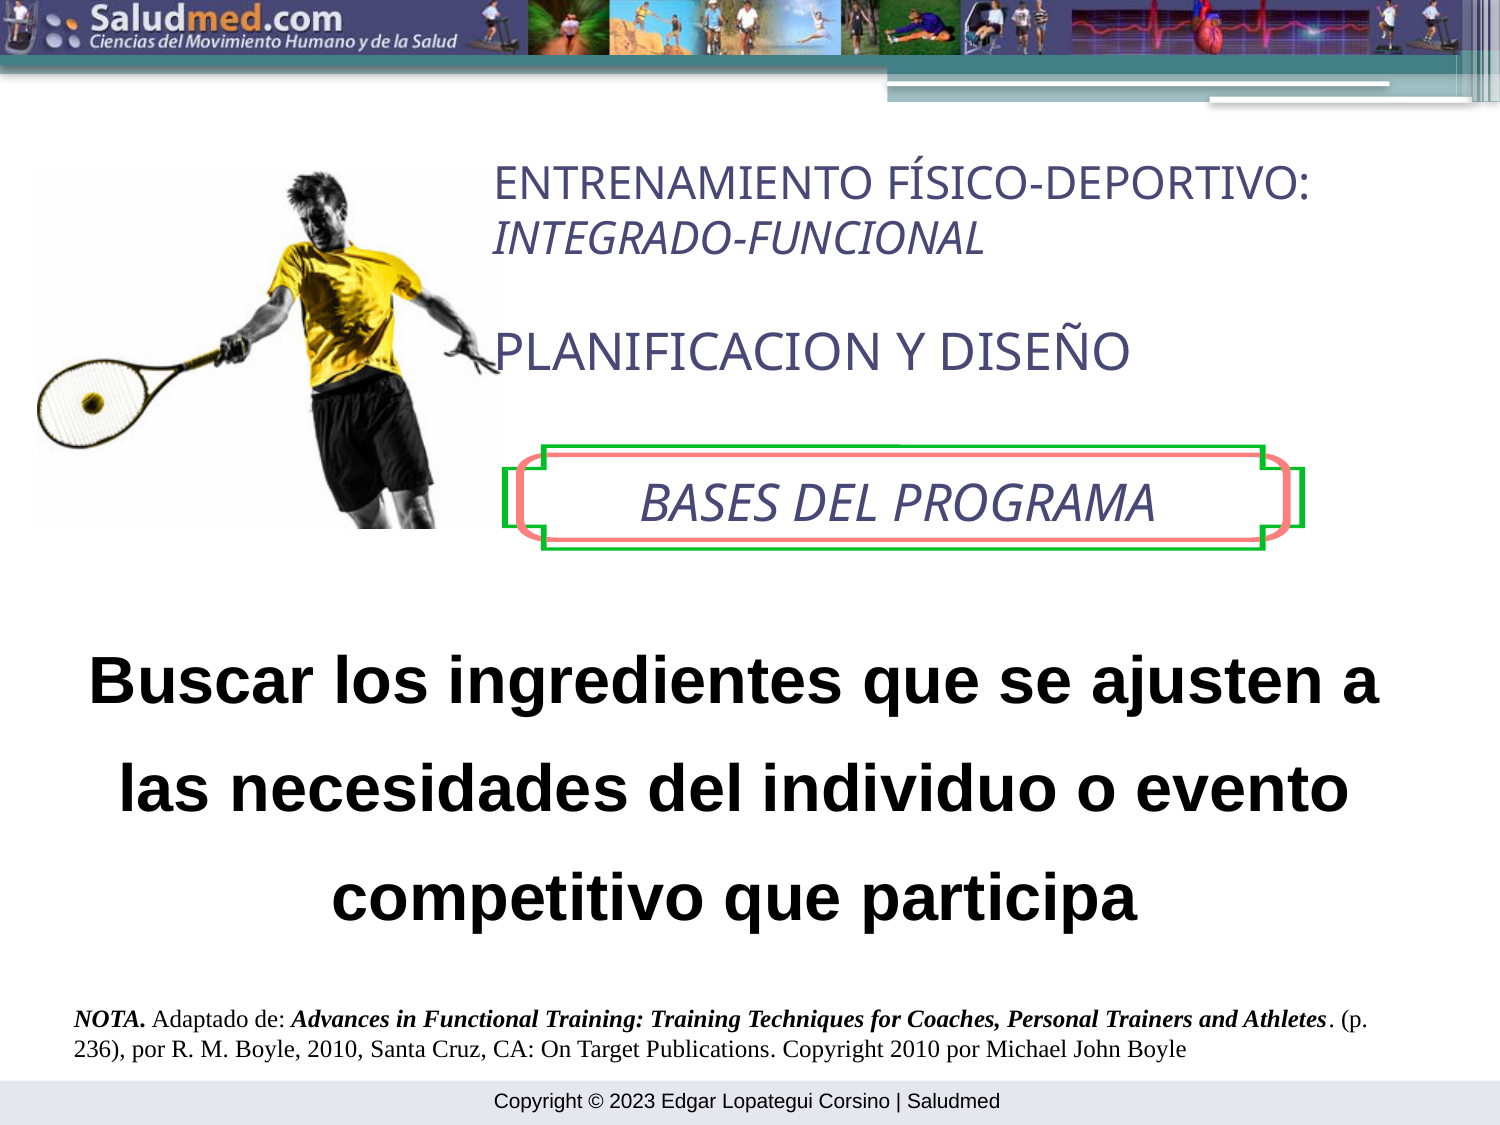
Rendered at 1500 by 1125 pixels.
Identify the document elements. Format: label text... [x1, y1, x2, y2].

text_box ENTRENAMIENTO FÍSICO-DEPORTIVO: INTEGRADO-FUNCIONAL [478, 140, 1483, 277]
picture [36, 170, 1306, 551]
text_box Buscar los ingredientes que se ajusten a las necesidades del individuo o evento competitivo que participa [39, 601, 1431, 941]
text_box PLANIFICACION Y DISEÑO [509, 314, 1447, 386]
text_box NOTA. Adaptado de: Advances in Functional Training: Training Techniques for Coaches, Personal Trainers and Athletes. (p. 236), por R. M. Boyle, 2010, Santa Cruz, CA: On Target Publications. Copyright 2010 por Michael John Boyle [59, 995, 1435, 1070]
picture [0, 0, 1460, 55]
